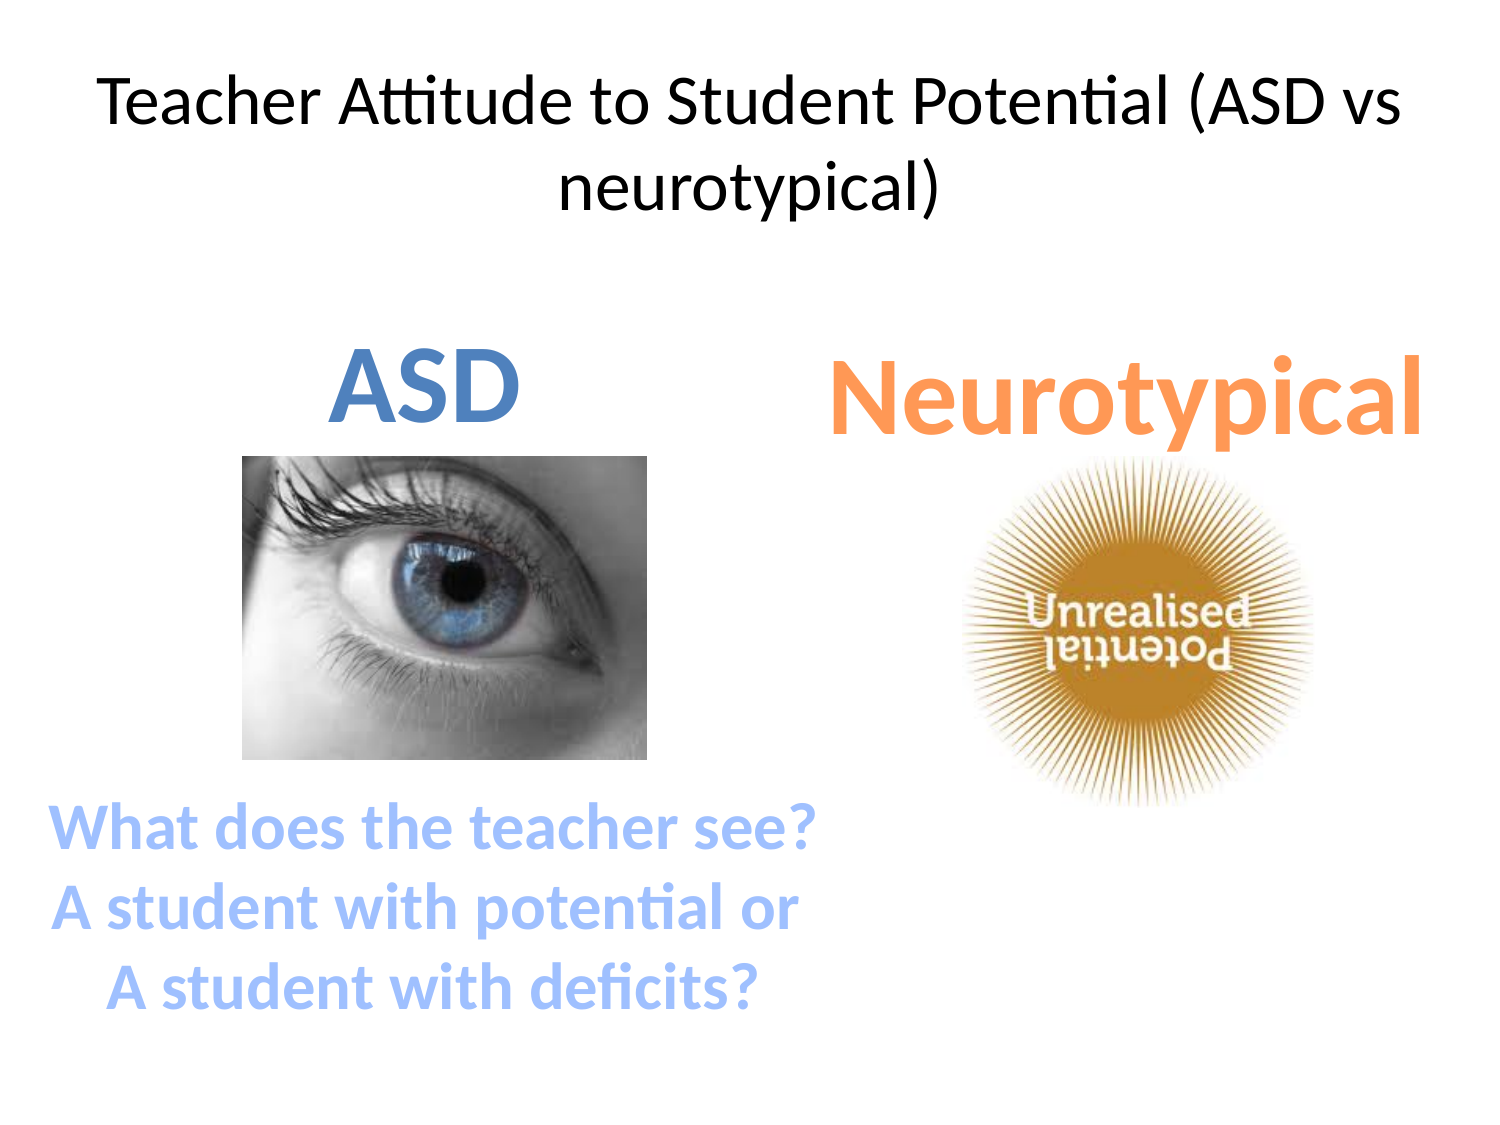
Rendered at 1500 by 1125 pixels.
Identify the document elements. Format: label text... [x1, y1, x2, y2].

text_box What does the teacher see? A student with potential or A student with deficits? [33, 775, 835, 1030]
text_box ASD [313, 302, 537, 453]
picture [962, 455, 1315, 808]
title Teacher Attitude to Student Potential (ASD vs neurotypical) [75, 45, 1425, 233]
text_box Neurotypical [812, 314, 1443, 465]
picture [241, 455, 647, 760]
